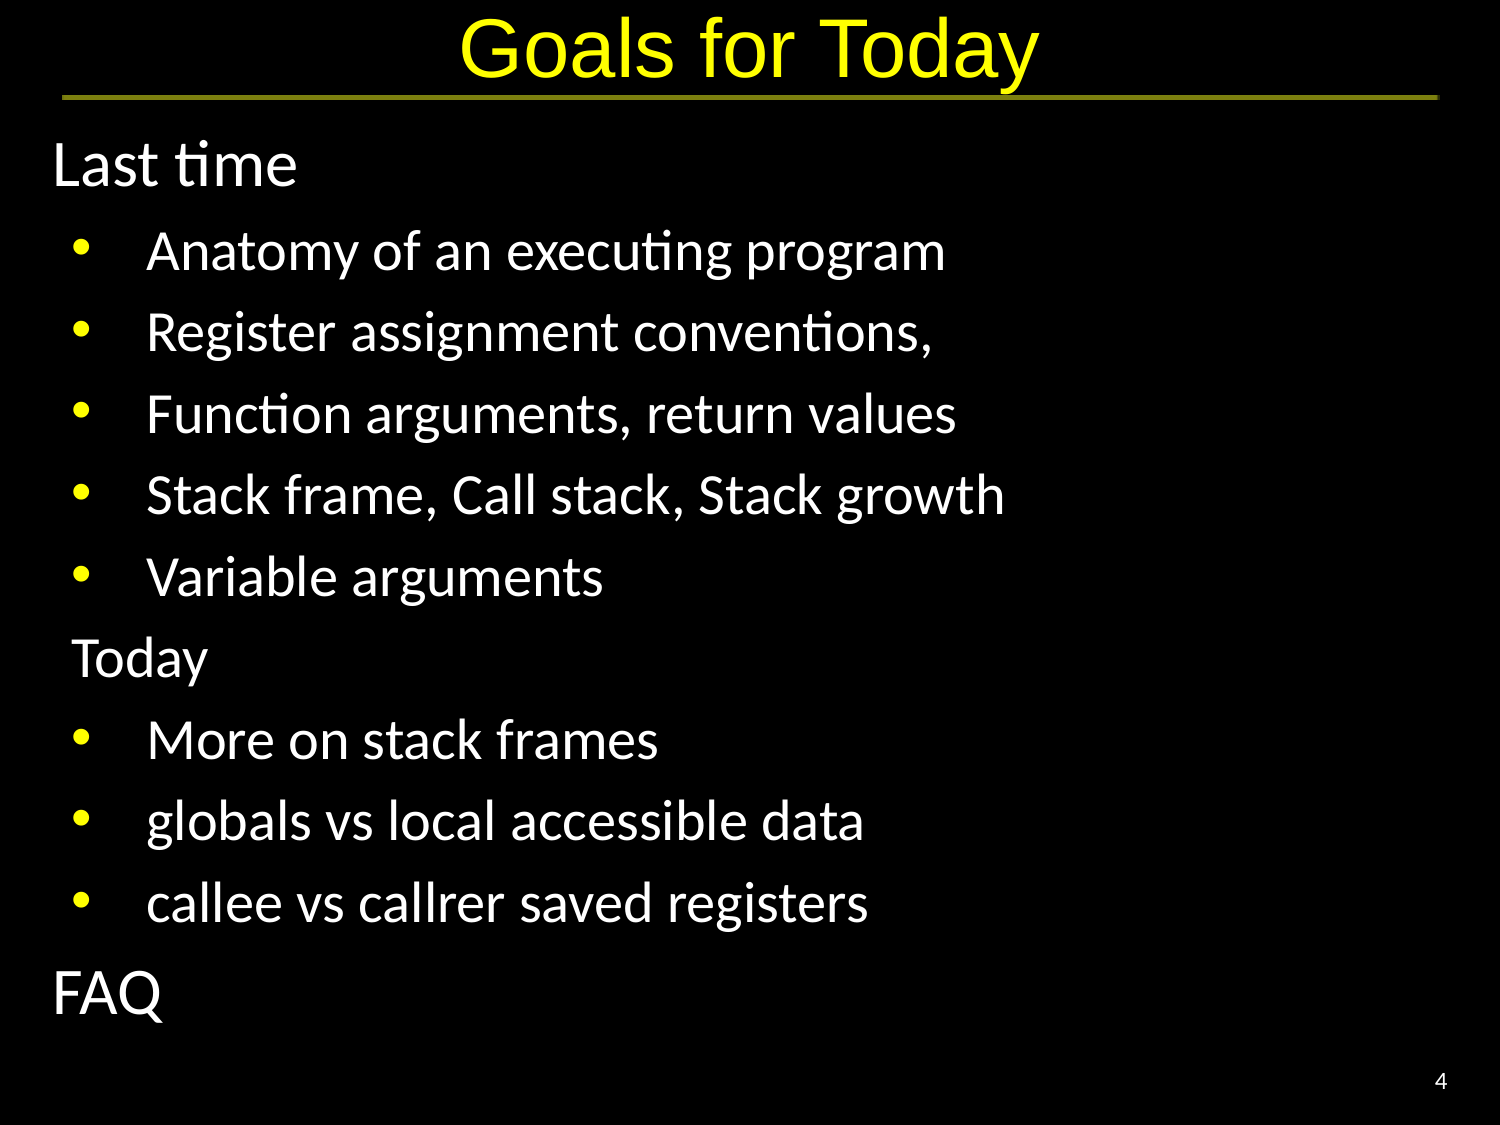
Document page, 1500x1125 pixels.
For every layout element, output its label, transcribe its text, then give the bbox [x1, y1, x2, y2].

list Last time Anatomy of an executing program Register assignment conventions, Function arguments, return values Stack frame, Call stack, Stack growth Variable arguments Today More on stack frames globals vs local accessible data callee vs callrer saved registers FAQ [37, 112, 1463, 1125]
title Goals for Today [37, 0, 1463, 88]
picture [62, 95, 1440, 100]
